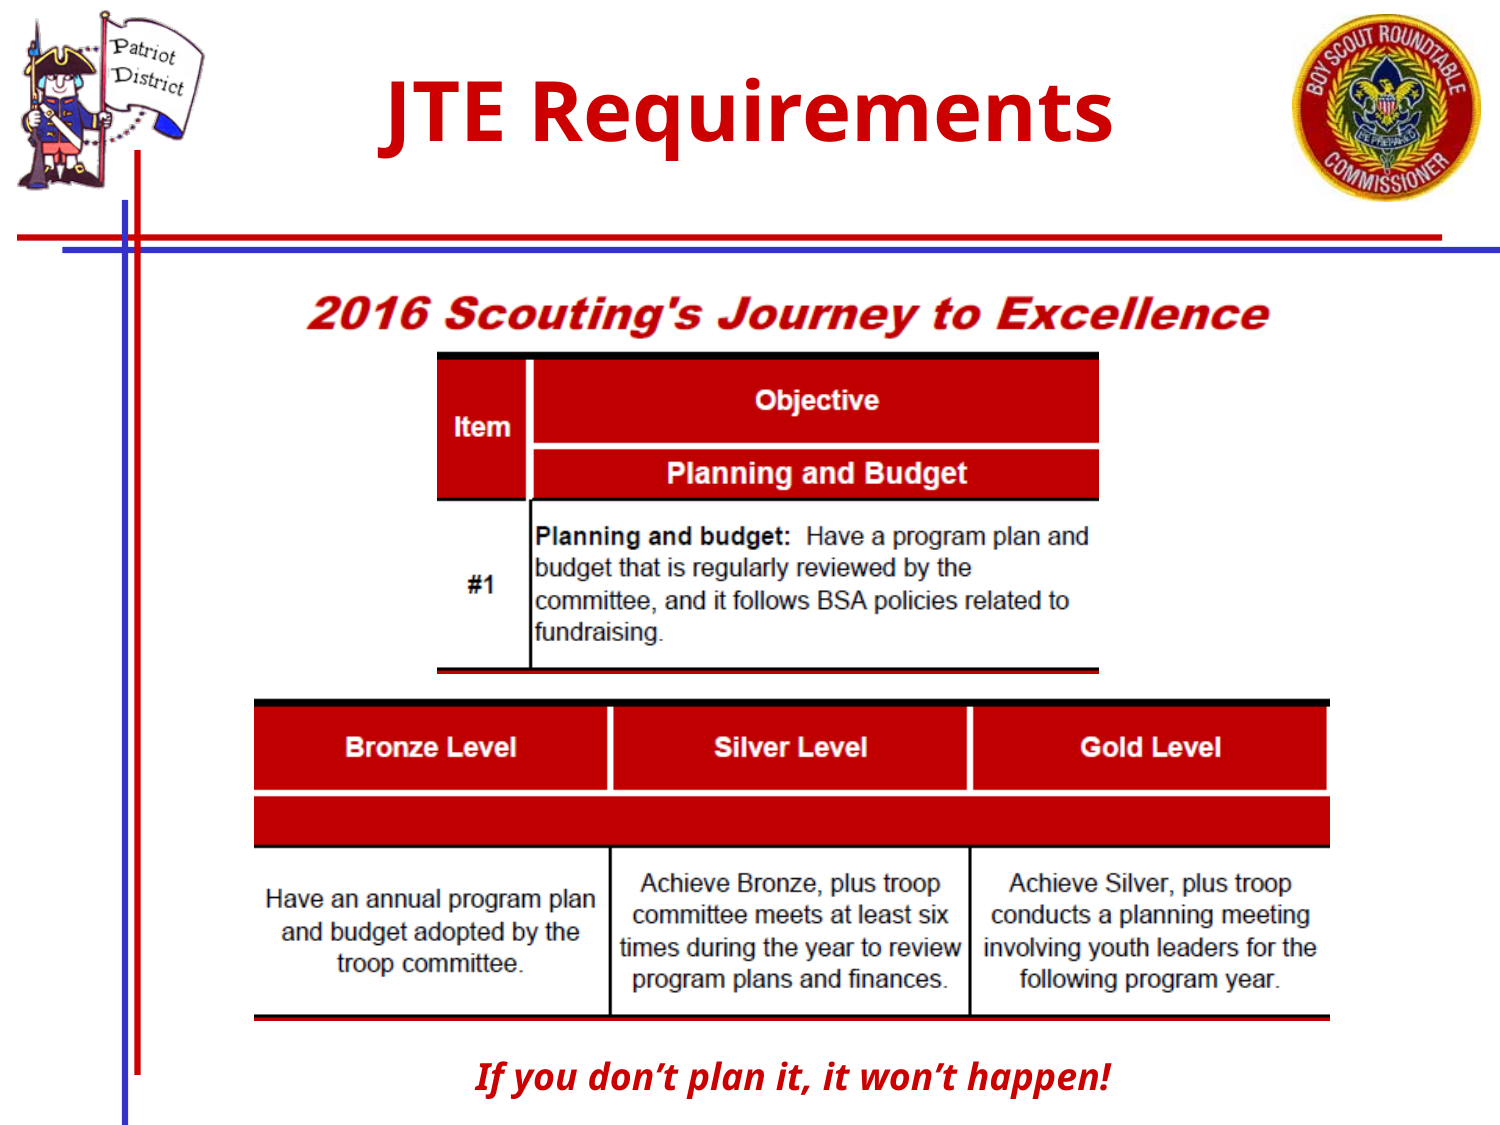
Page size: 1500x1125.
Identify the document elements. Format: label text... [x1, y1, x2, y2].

picture [287, 287, 1297, 674]
title JTE Requirements [249, 14, 1251, 203]
picture [254, 696, 1330, 1021]
picture [3, 3, 217, 199]
picture [1292, 14, 1481, 202]
